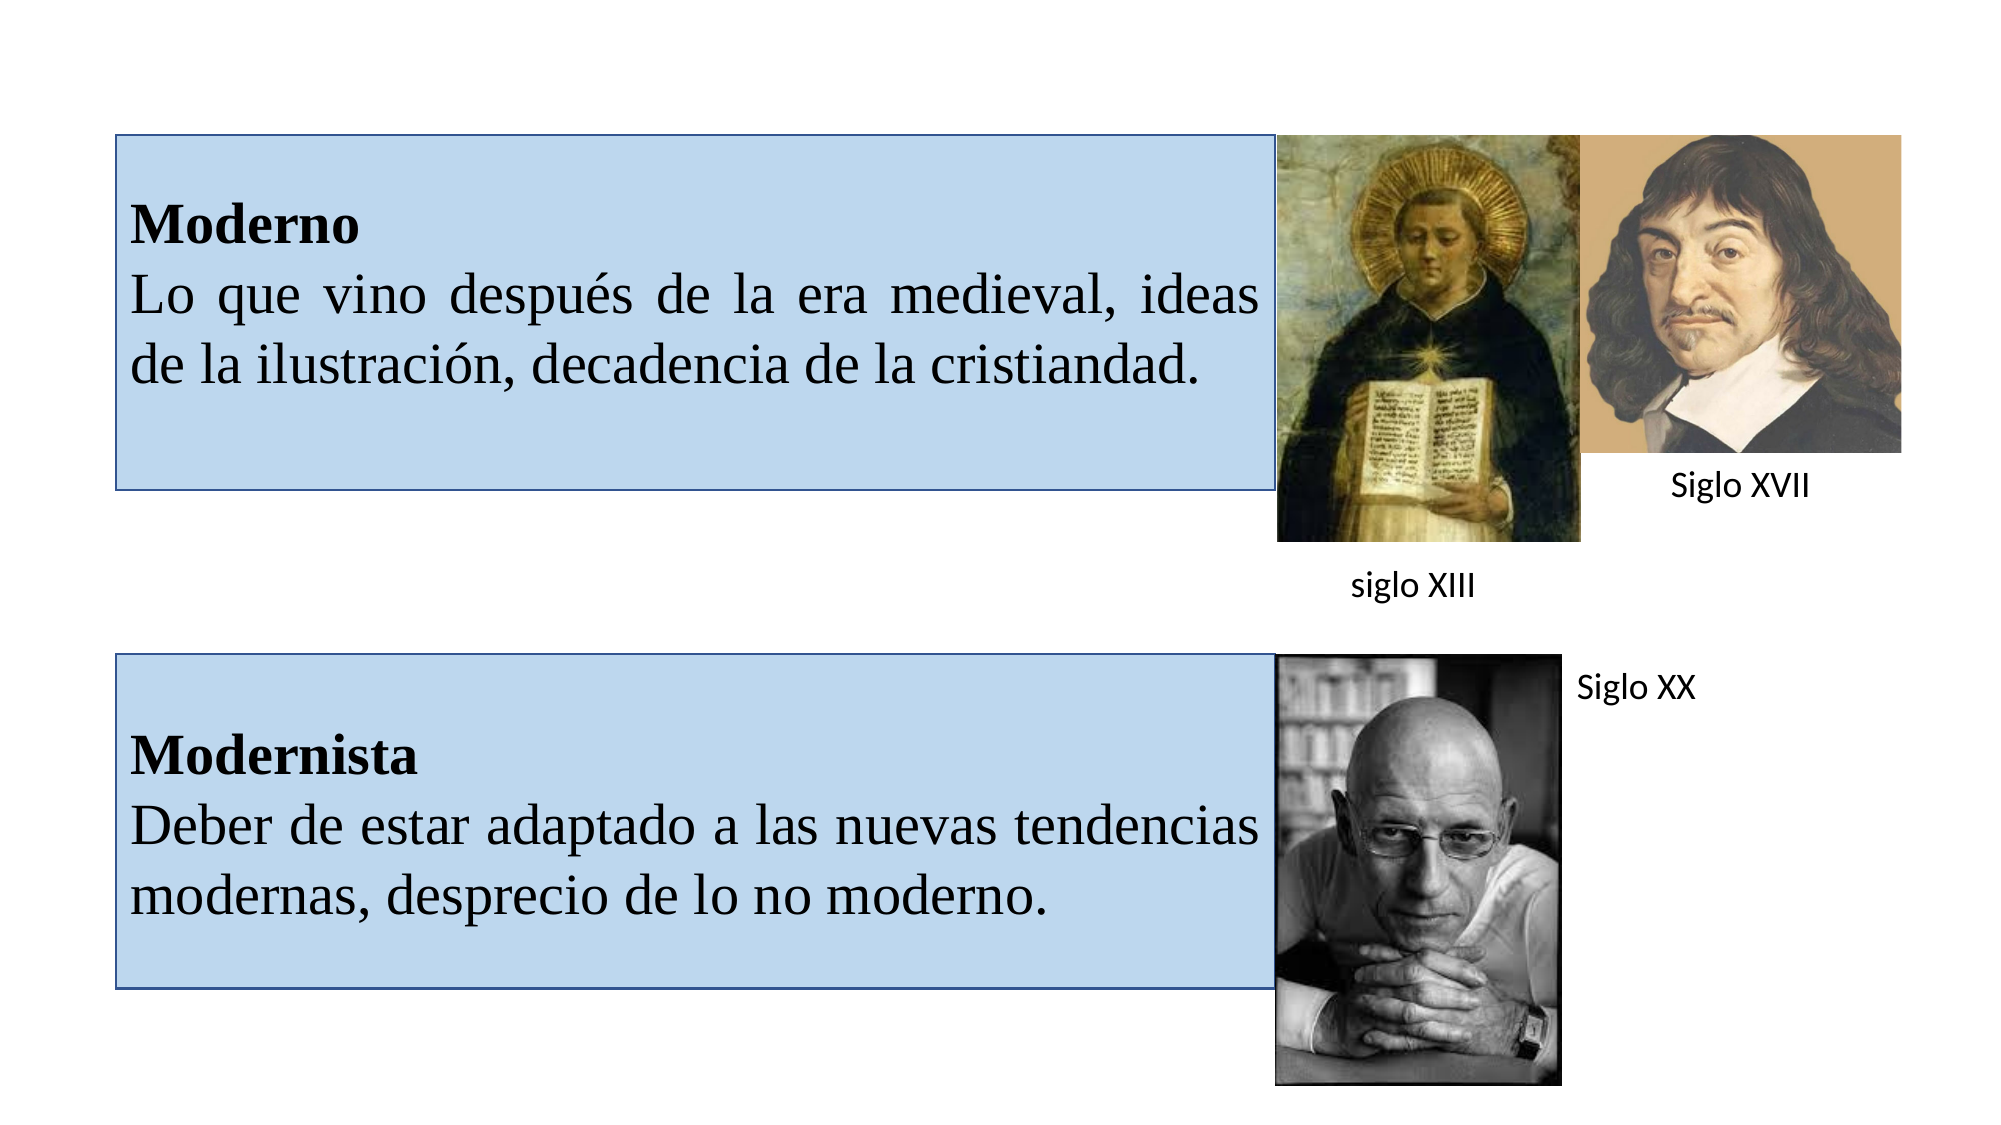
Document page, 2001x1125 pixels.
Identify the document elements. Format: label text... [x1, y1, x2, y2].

text_box Moderno Lo que vino después de la era medieval, ideas de la ilustración, decadencia de la cristiandad. [115, 134, 1276, 491]
text_box Siglo XVII [1656, 453, 1826, 513]
text_box siglo XIII [1335, 552, 1497, 612]
text_box Modernista Deber de estar adaptado a las nuevas tendencias modernas, desprecio de lo no moderno. [115, 653, 1276, 990]
picture [1277, 135, 1902, 542]
text_box Siglo XX [1562, 654, 1712, 714]
picture [1275, 654, 1562, 1086]
